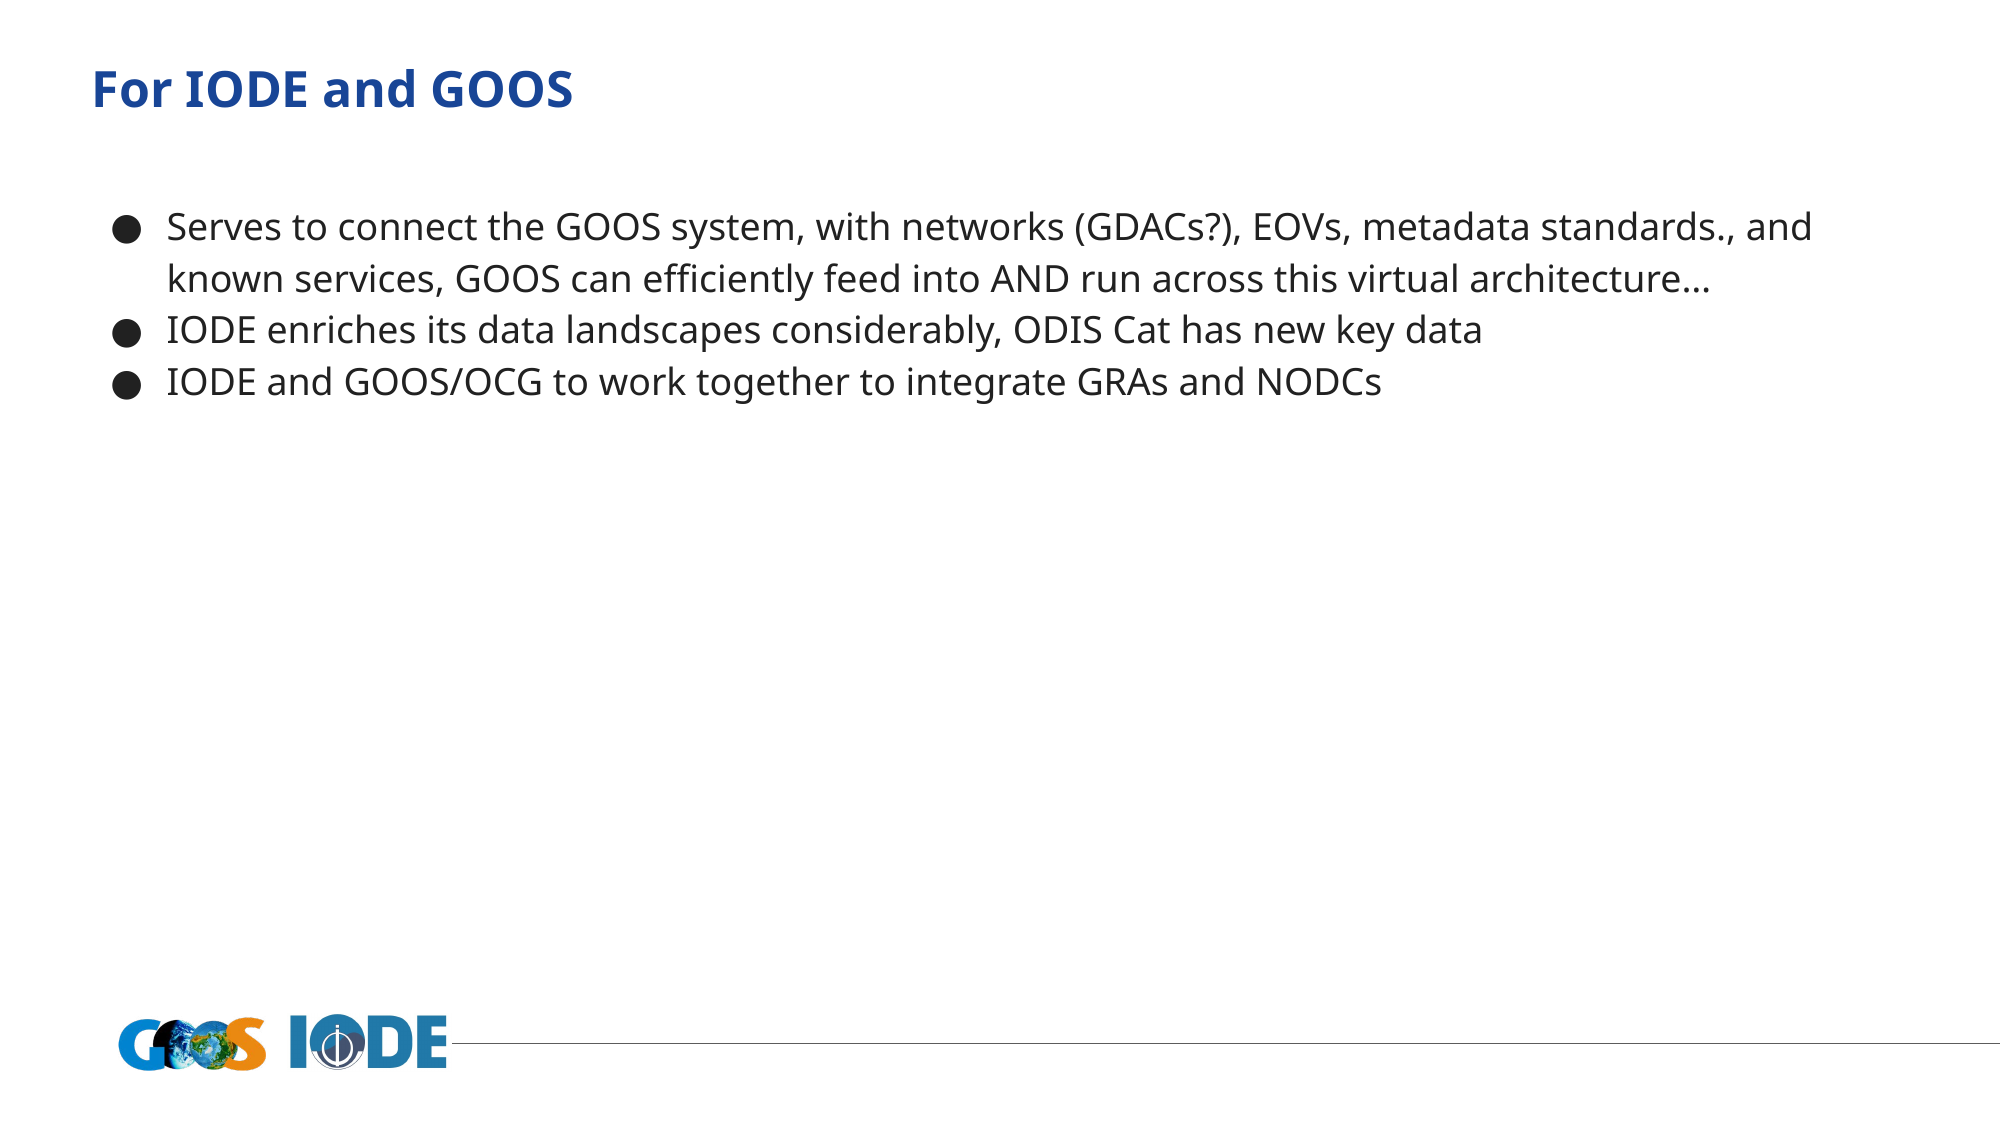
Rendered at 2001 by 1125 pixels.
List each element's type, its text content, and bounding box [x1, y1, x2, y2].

text_box Serves to connect the GOOS system, with networks (GDACs?), EOVs, metadata standards., and known services, GOOS can efficiently feed into AND run across this virtual architecture… IODE enriches its data landscapes considerably, ODIS Cat has new key data IODE and GOOS/OCG to work together to integrate GRAs and NODCs [76, 143, 1918, 501]
picture [118, 1016, 266, 1071]
text_box For IODE and GOOS [76, 50, 1340, 126]
picture [286, 1013, 453, 1073]
